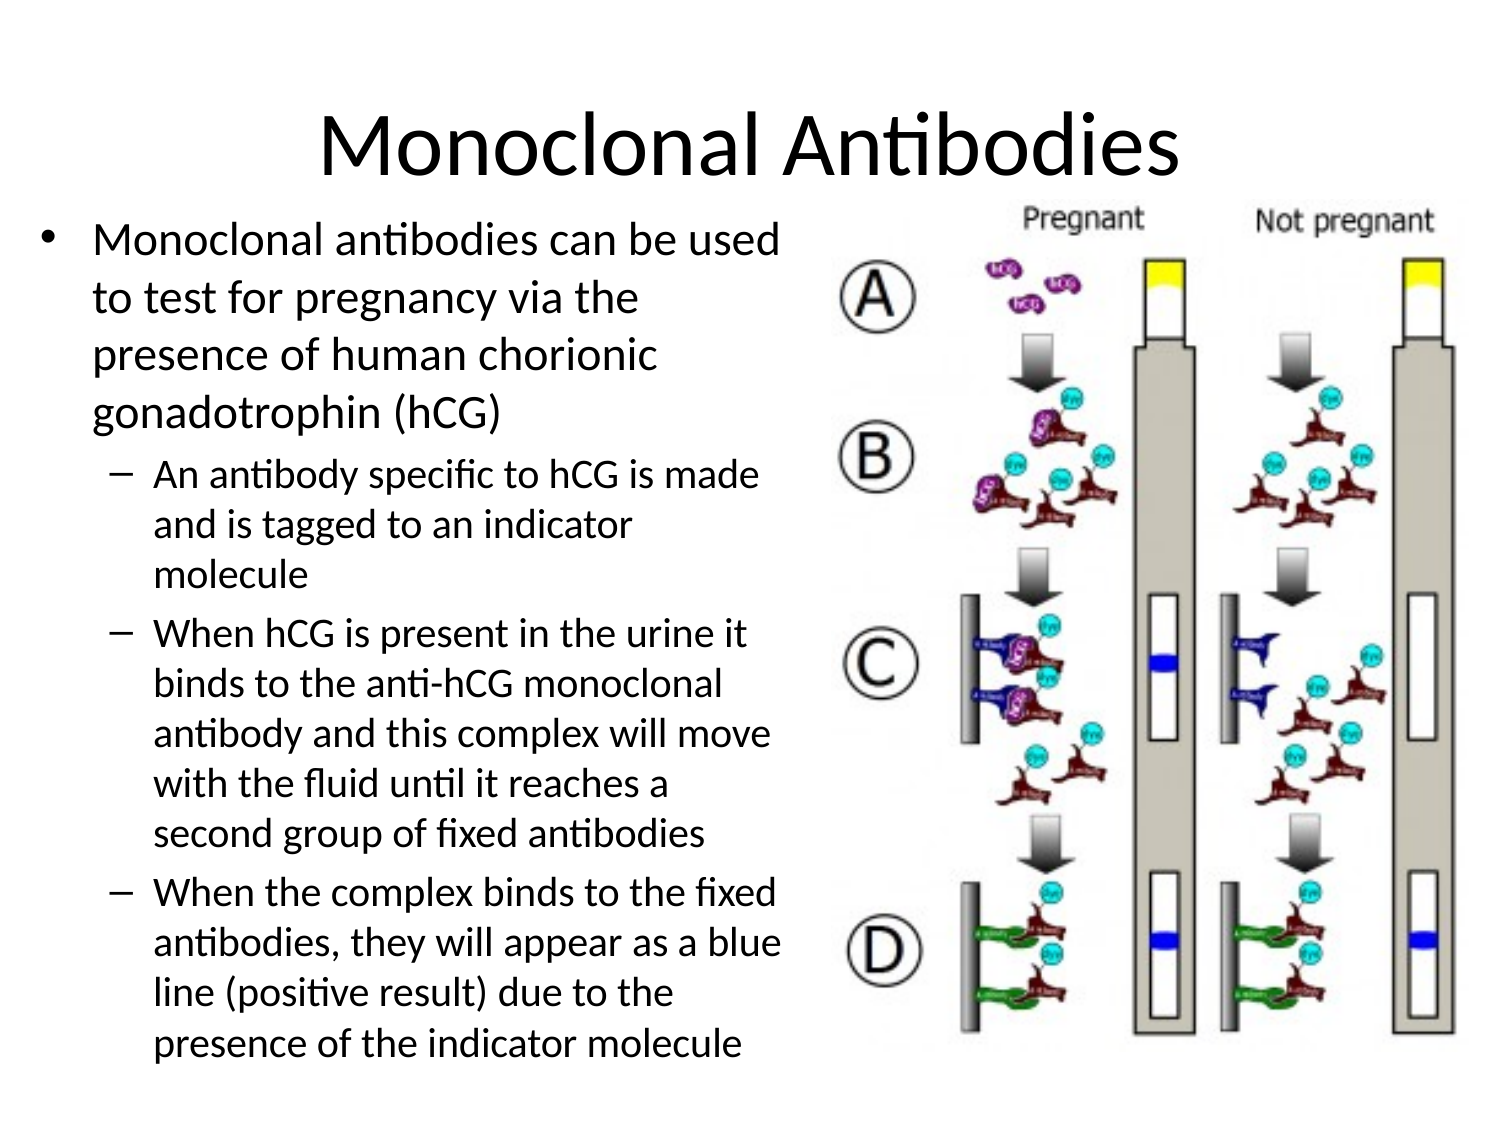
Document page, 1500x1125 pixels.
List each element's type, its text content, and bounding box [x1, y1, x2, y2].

list Monoclonal antibodies can be used to test for pregnancy via the presence of human chorionic gonadotrophin (hCG) An antibody specific to hCG is made and is tagged to an indicator molecule When hCG is present in the urine it binds to the anti-hCG monoclonal antibody and this complex will move with the fluid until it reaches a second group of fixed antibodies When the complex binds to the fixed antibodies, they will appear as a blue line (positive result) due to the presence of the indicator molecule [24, 200, 813, 1075]
title Monoclonal Antibodies [75, 45, 1425, 233]
picture [830, 199, 1469, 1052]
